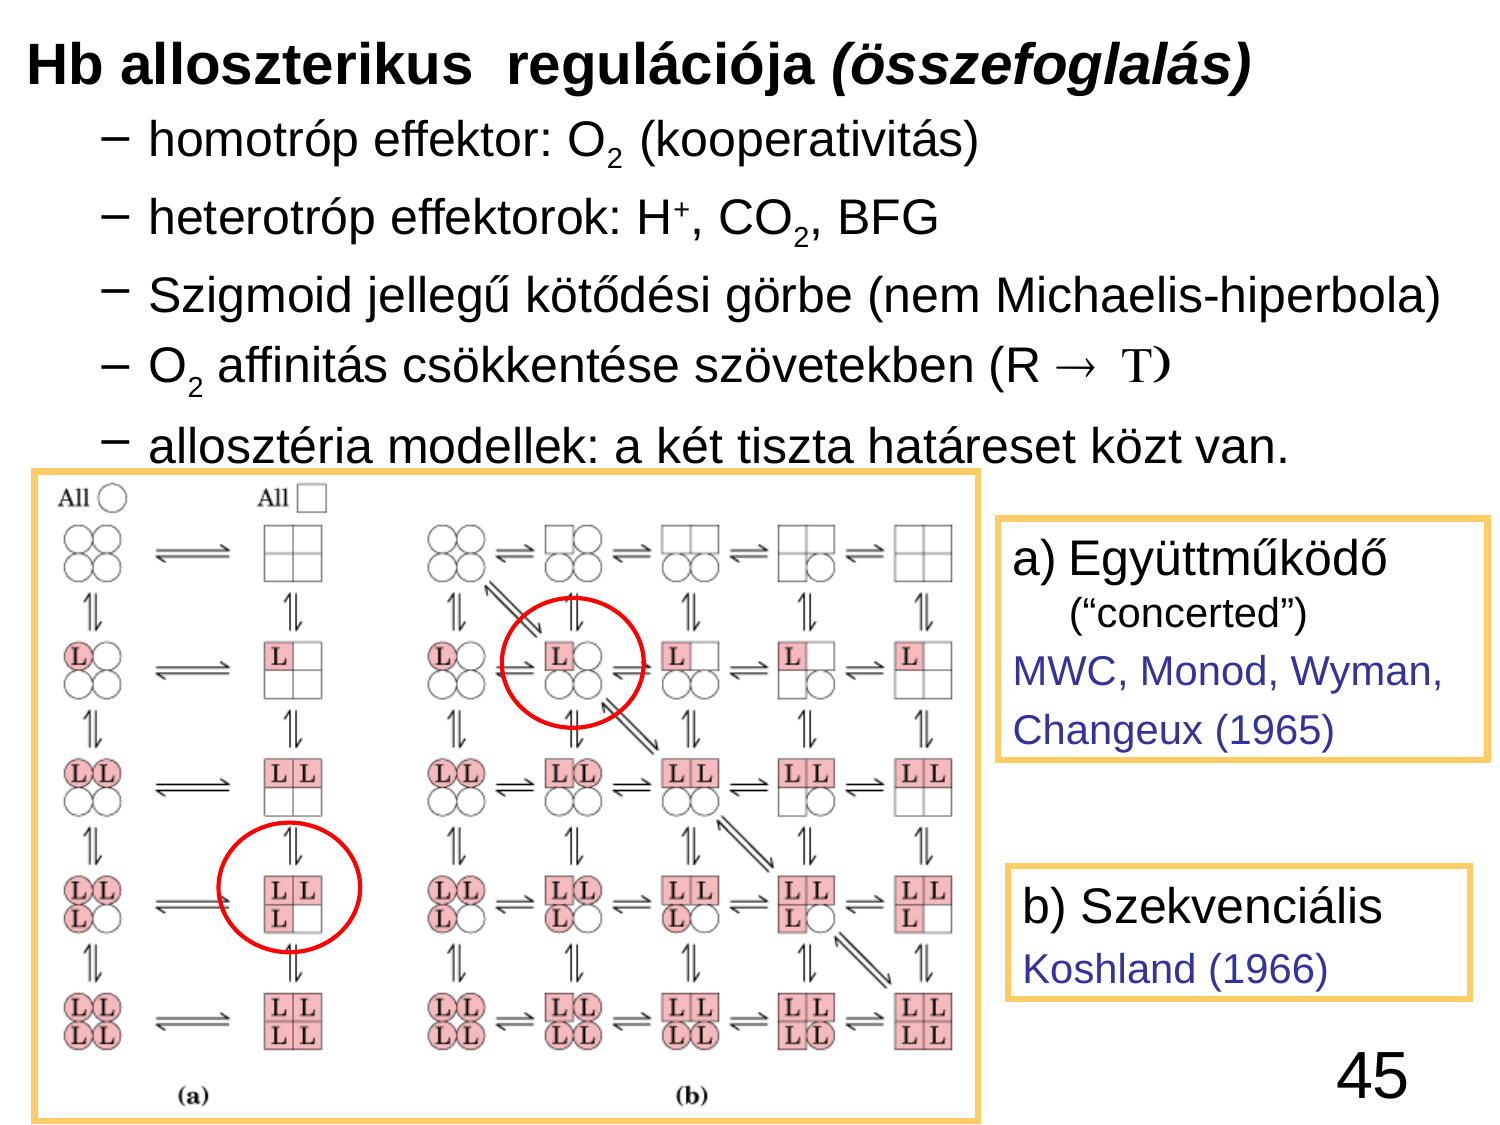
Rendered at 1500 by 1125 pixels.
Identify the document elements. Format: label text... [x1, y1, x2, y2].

list Hb alloszterikus regulációja (összefoglalás) homotróp effektor: O2 (kooperativitás) heterotróp effektorok: H+, CO2, BFG Szigmoid jellegű kötődési görbe (nem Michaelis-hiperbola) O2 affinitás csökkentése szövetekben (R ® T) allosztéria modellek: a két tiszta határeset közt van. [11, 19, 1471, 407]
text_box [37, 474, 1488, 1118]
